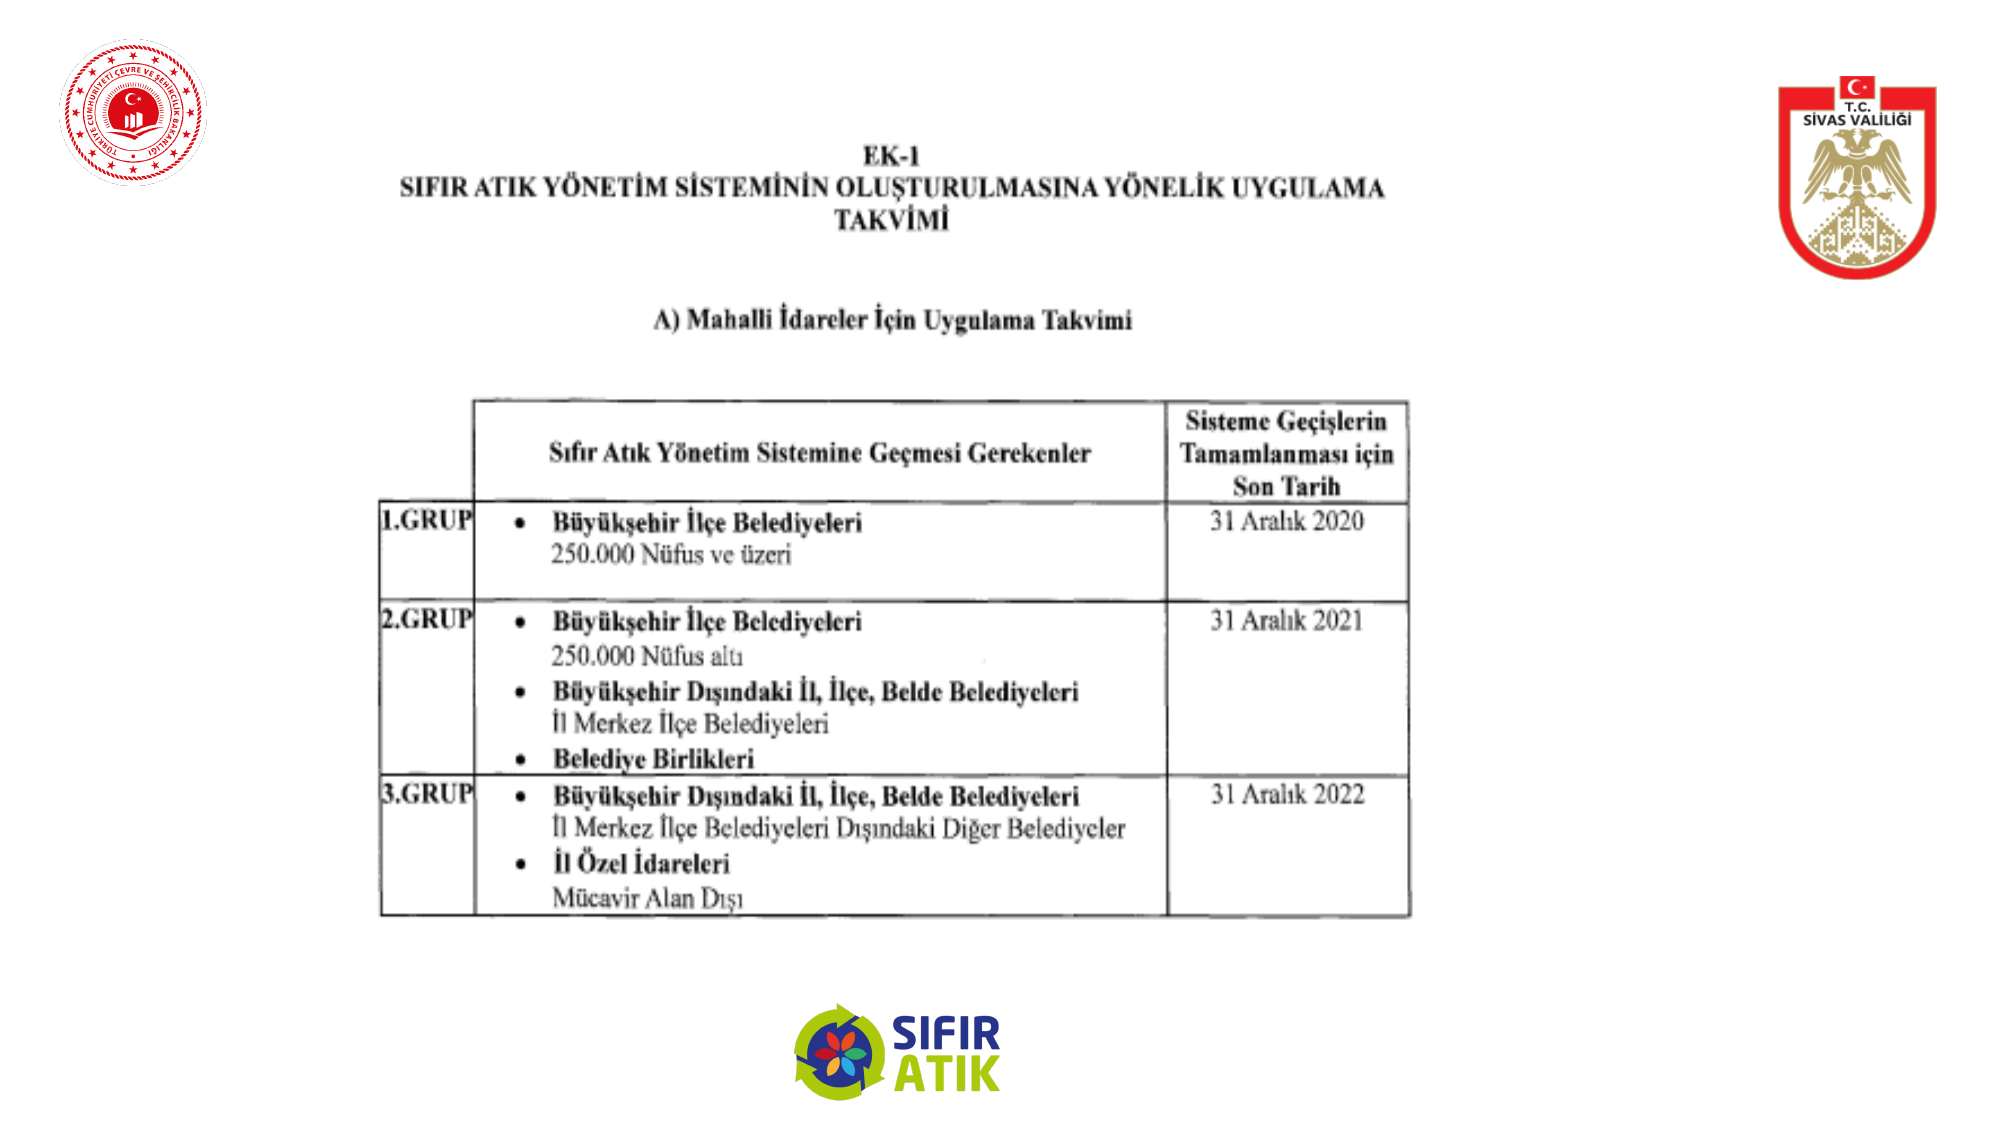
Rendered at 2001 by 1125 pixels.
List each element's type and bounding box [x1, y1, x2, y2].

picture [59, 38, 207, 187]
picture [1777, 75, 1938, 283]
picture [344, 96, 1450, 1125]
